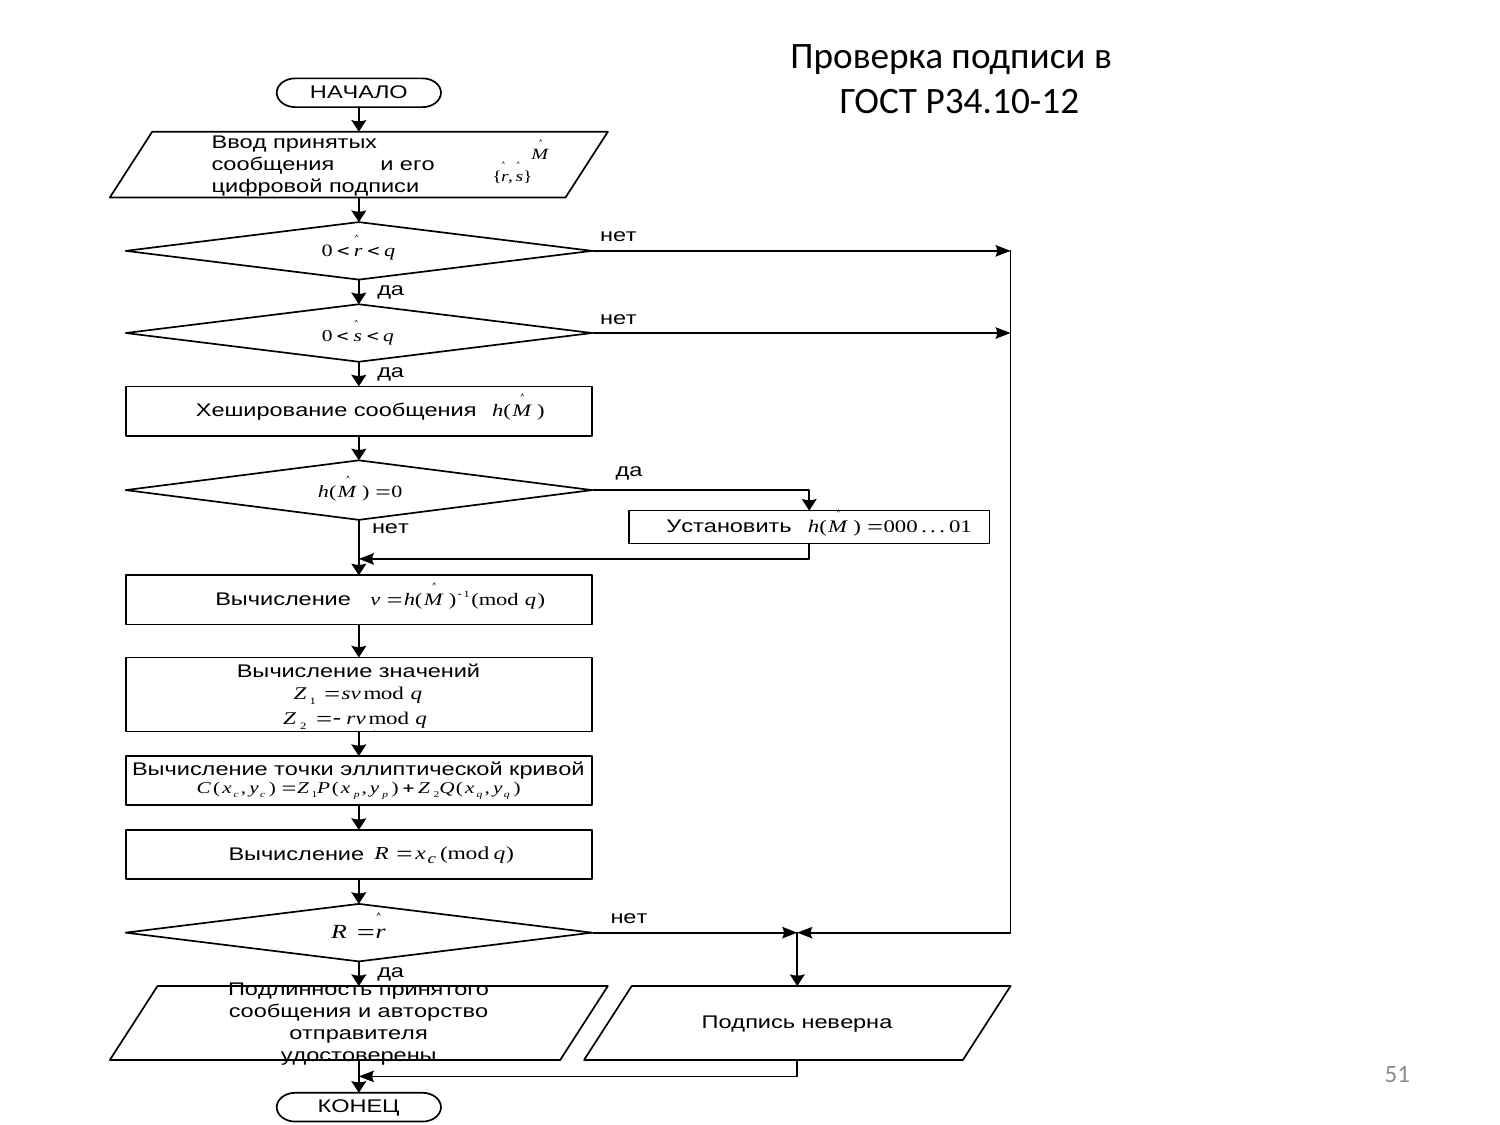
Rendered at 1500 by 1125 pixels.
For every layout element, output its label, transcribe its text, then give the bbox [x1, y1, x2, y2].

title Проверка подписи в ГОСТ Р34.10-12 [492, 23, 1420, 95]
slide_number 51 [1074, 1042, 1425, 1103]
title Проверка подписи в ГОСТ Р34.10-12 [1066, 96, 1420, 129]
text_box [105, 74, 1061, 1125]
